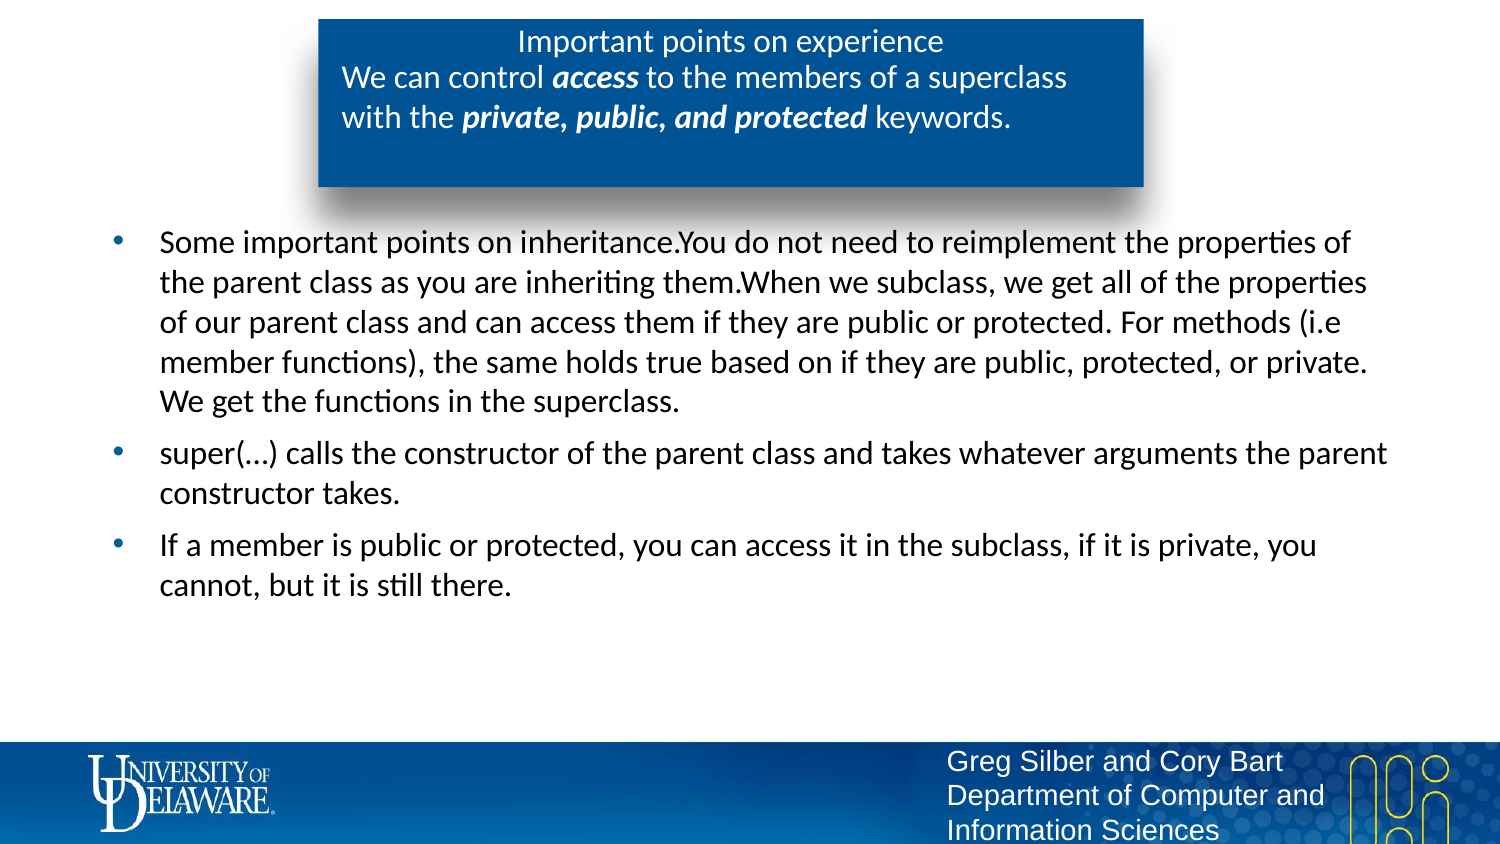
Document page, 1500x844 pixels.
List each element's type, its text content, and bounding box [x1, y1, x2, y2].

picture [0, 0, 1500, 844]
list We can control access to the members of a superclass with the private, public, and protected keywords. [318, 55, 1146, 186]
title Important points on experience [318, 19, 1144, 55]
list Some important points on inheritance.You do not need to reimplement the properties of the parent class as you are inheriting them.When we subclass, we get all of the properties of our parent class and can access them if they are public or protected. For methods (i.e member functions), the same holds true based on if they are public, protected, or private. We get the functions in the superclass. super(…) calls the constructor of the parent class and takes whatever arguments the parent constructor takes. If a member is public or protected, you can access it in the subclass, if it is private, you cannot, but it is still there. [89, 212, 1411, 735]
